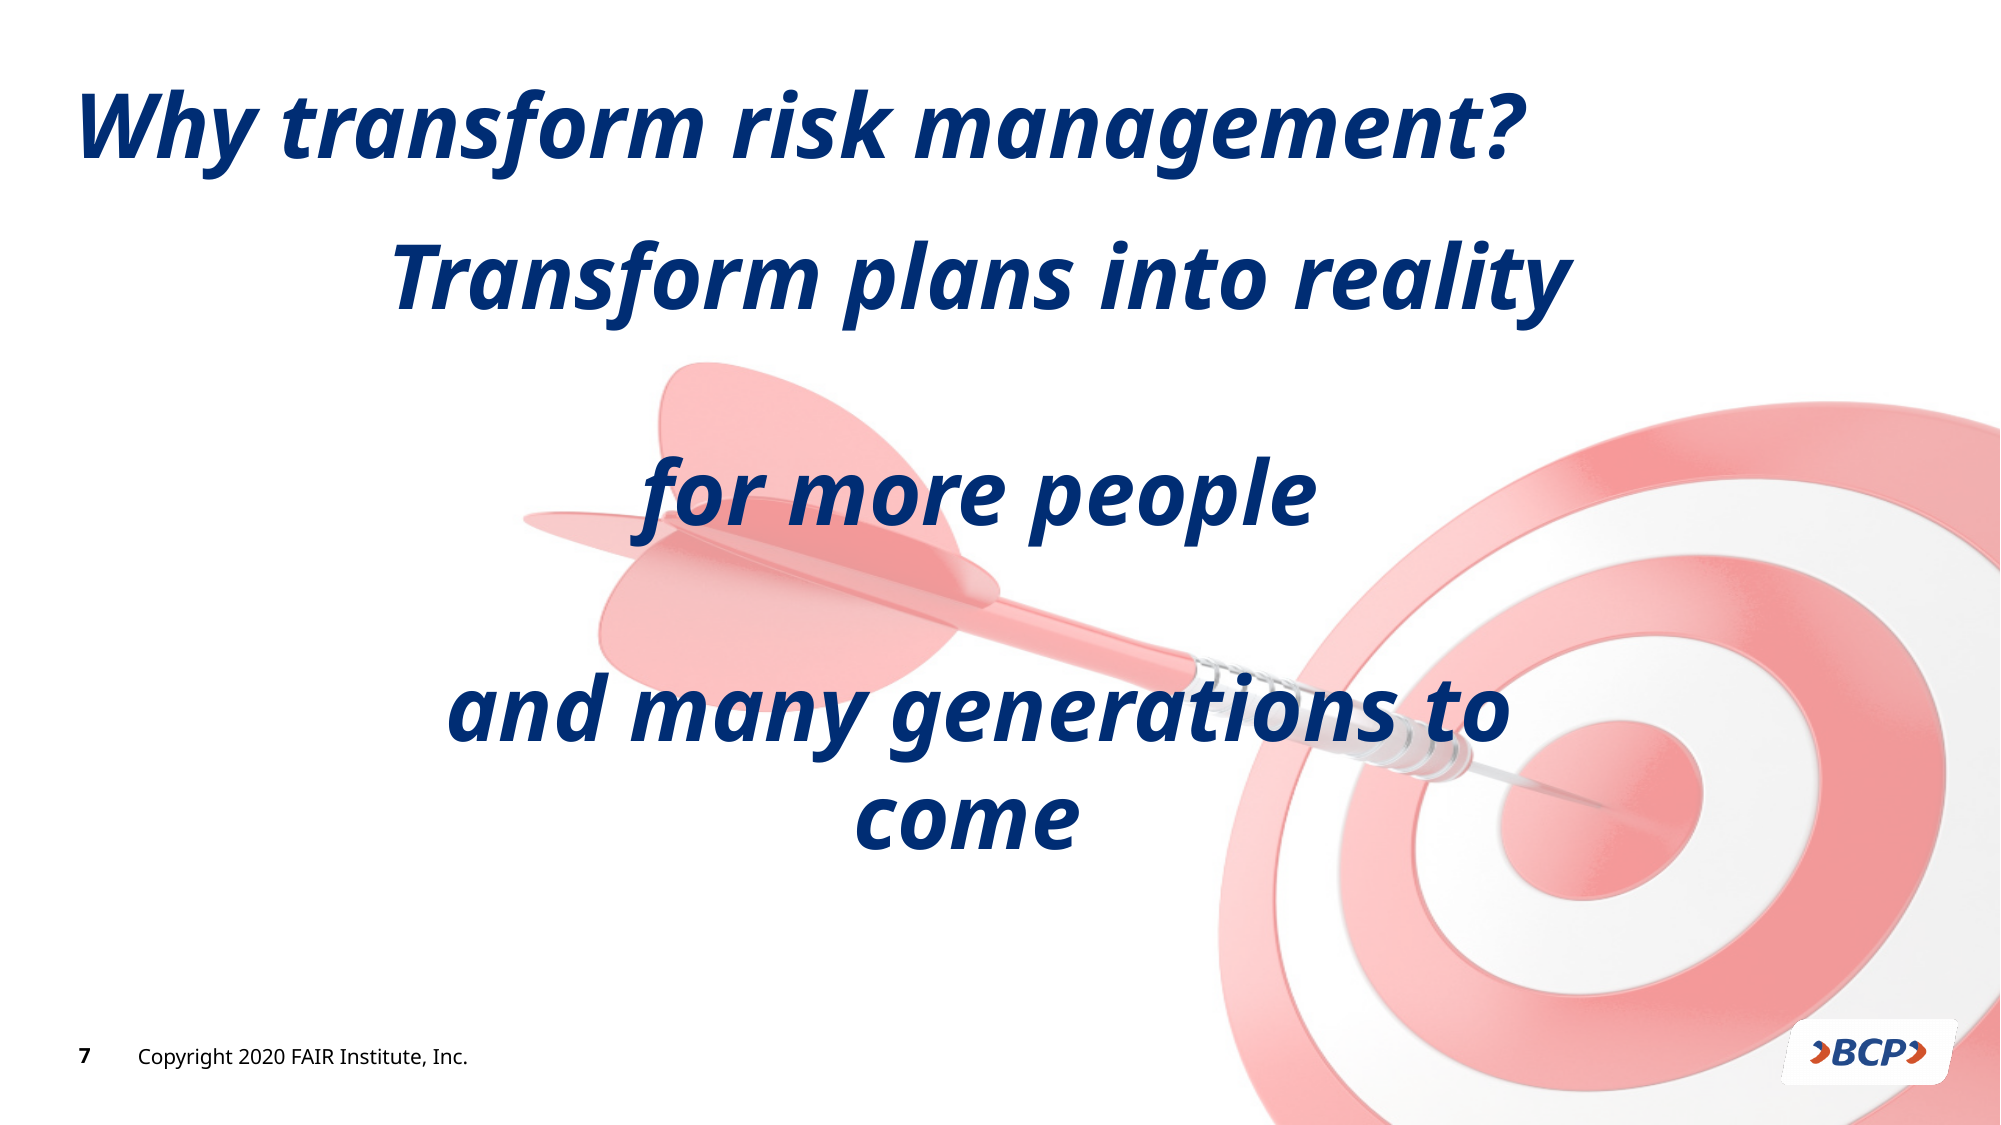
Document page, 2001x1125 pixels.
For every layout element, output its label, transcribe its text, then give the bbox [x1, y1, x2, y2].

text_box Copyright 2020 FAIR Institute, Inc. [146, 1026, 1408, 1087]
text_box Why transform risk management? [61, 62, 1538, 184]
text_box 7 [63, 1026, 146, 1087]
picture [1774, 1000, 1965, 1101]
text_box Transform plans into reality for more people and many generations to come [311, 369, 1648, 719]
